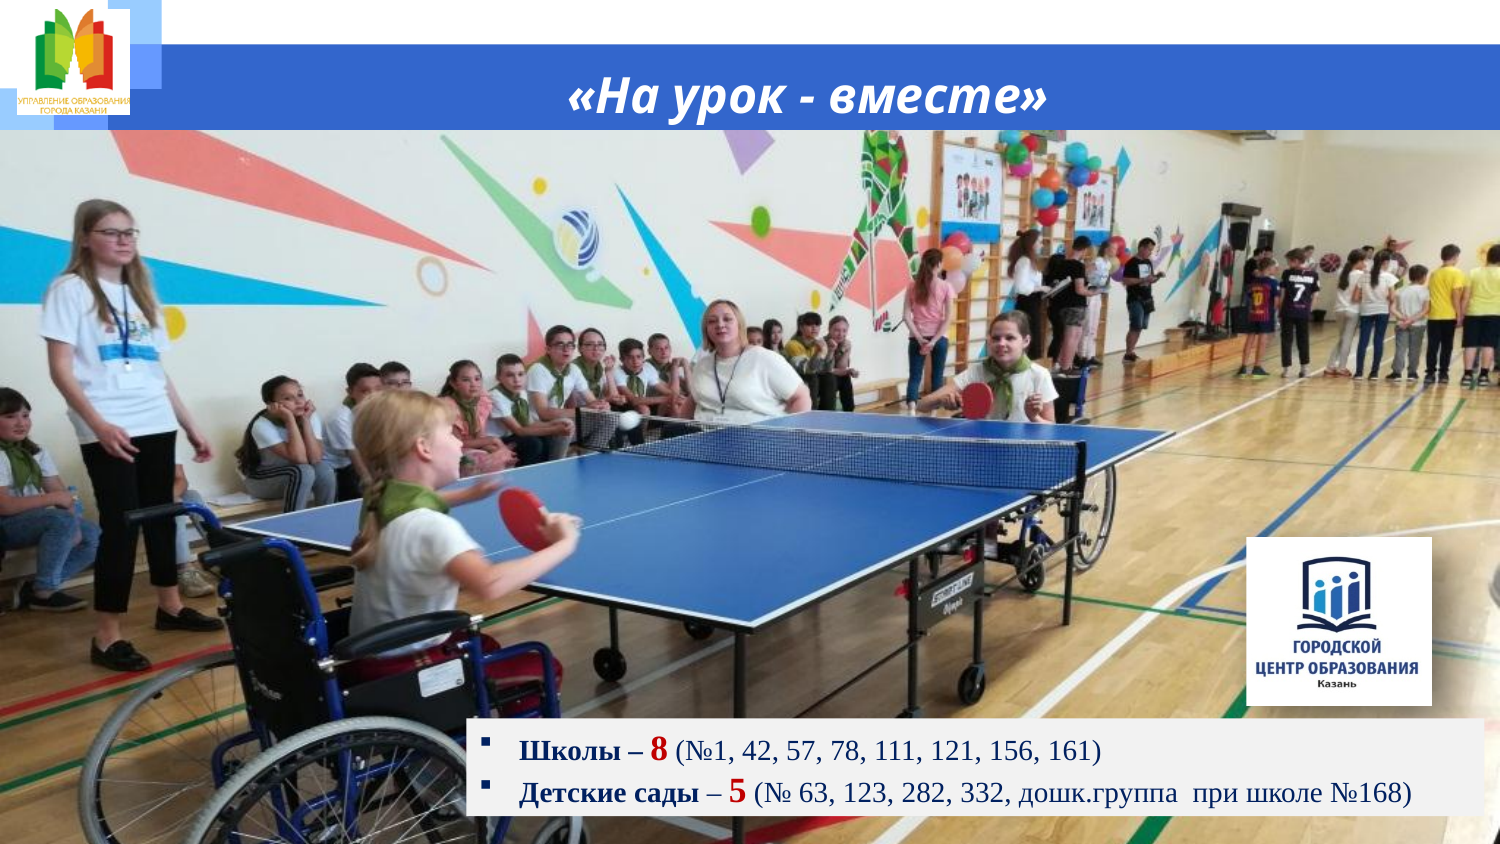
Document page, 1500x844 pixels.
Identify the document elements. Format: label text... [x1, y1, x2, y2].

picture [0, 130, 1500, 844]
picture [17, 9, 131, 115]
text_box «На урок - вместе» [118, 56, 1498, 129]
